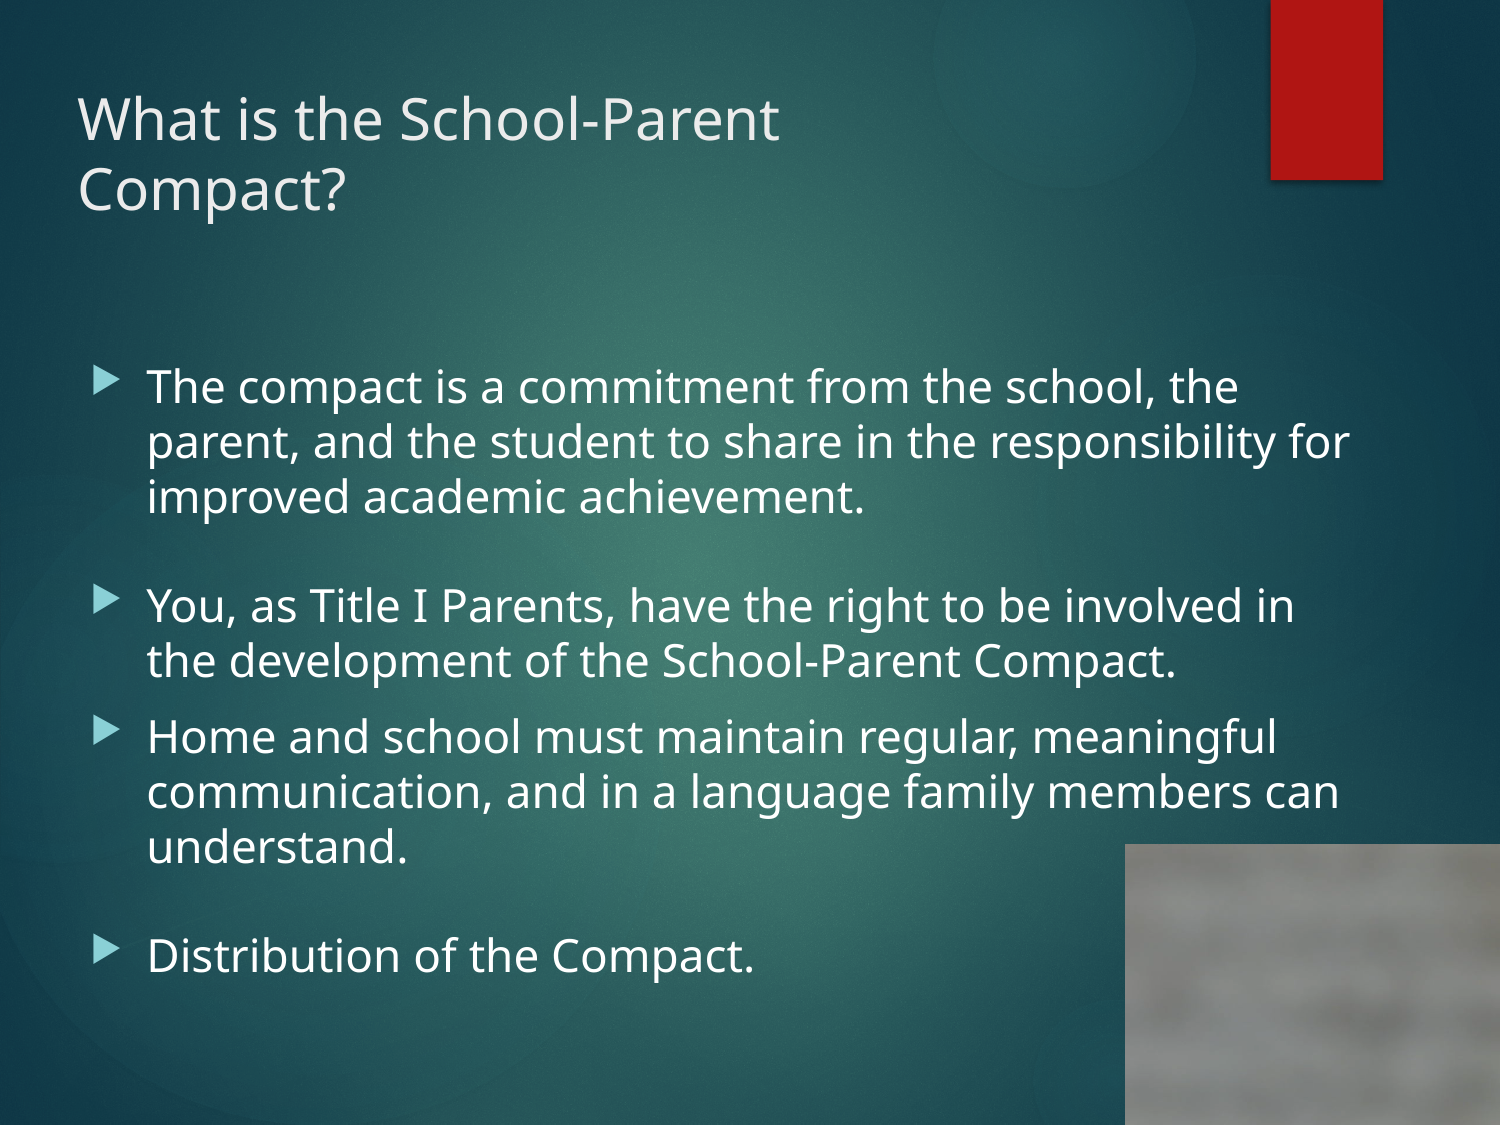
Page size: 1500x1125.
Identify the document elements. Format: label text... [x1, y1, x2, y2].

title What is the School-Parent Compact? [62, 75, 1038, 263]
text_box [1124, 843, 1500, 1125]
list The compact is a commitment from the school, the parent, and the student to share in the responsibility for improved academic achievement. You, as Title I Parents, have the right to be involved in the development of the School-Parent Compact. Home and school must maintain regular, meaningful communication, and in a language family members can understand. Distribution of the Compact. [75, 350, 1388, 1000]
